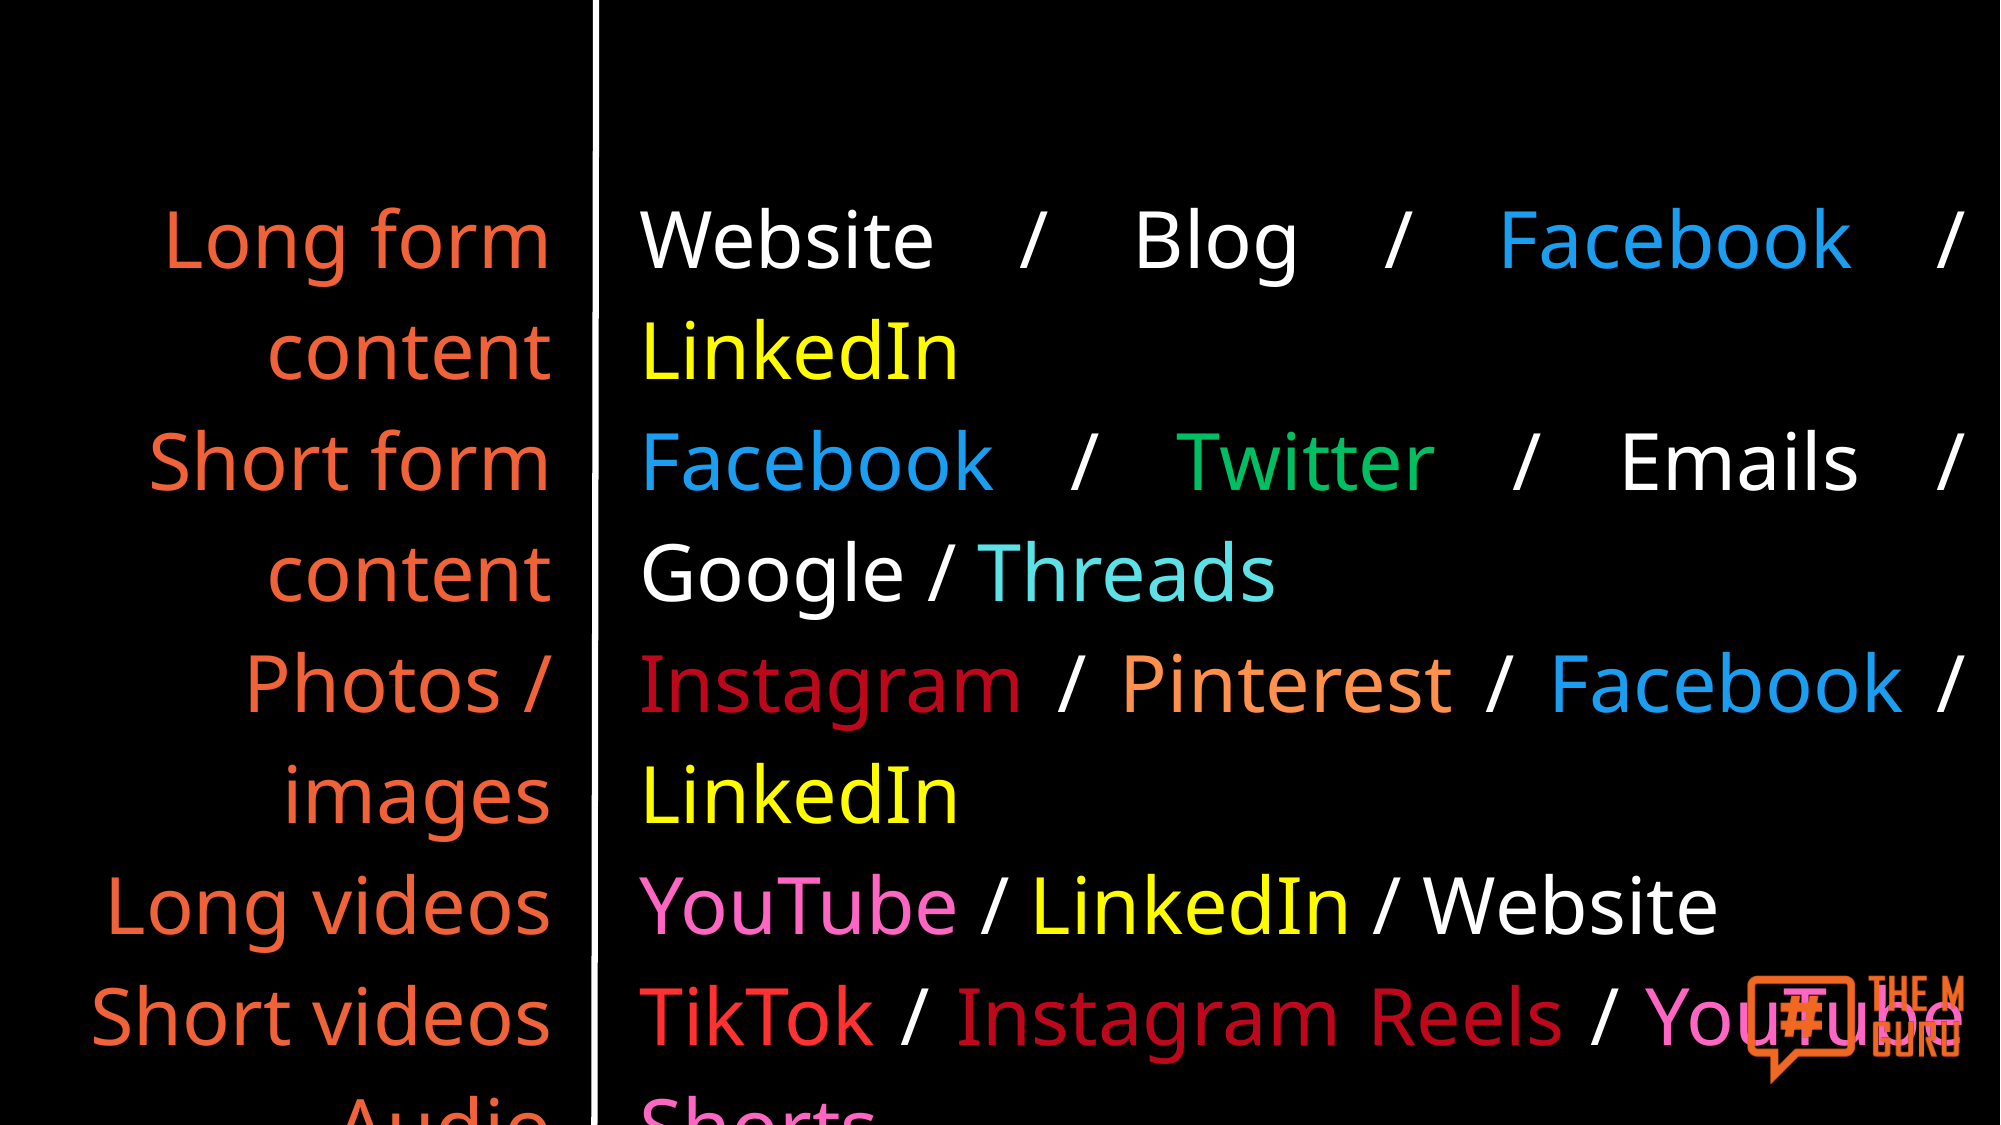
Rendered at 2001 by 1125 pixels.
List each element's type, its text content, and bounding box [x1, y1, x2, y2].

text_box Long form content Short form content Photos / images Long videos Short videos Audio Messaging [0, 173, 553, 1125]
text_box [1747, 975, 1964, 1086]
text_box Website / Blog / Facebook / LinkedIn Facebook / Twitter / Emails / Google / Threads Instagram / Pinterest / Facebook / LinkedIn YouTube / LinkedIn / Website TikTok / Instagram Reels / YouTube Shorts Clubhouse / Twitter Spaces / LinkedIn Audio Whatsapp / Messenger / Telegram [639, 173, 1967, 1125]
